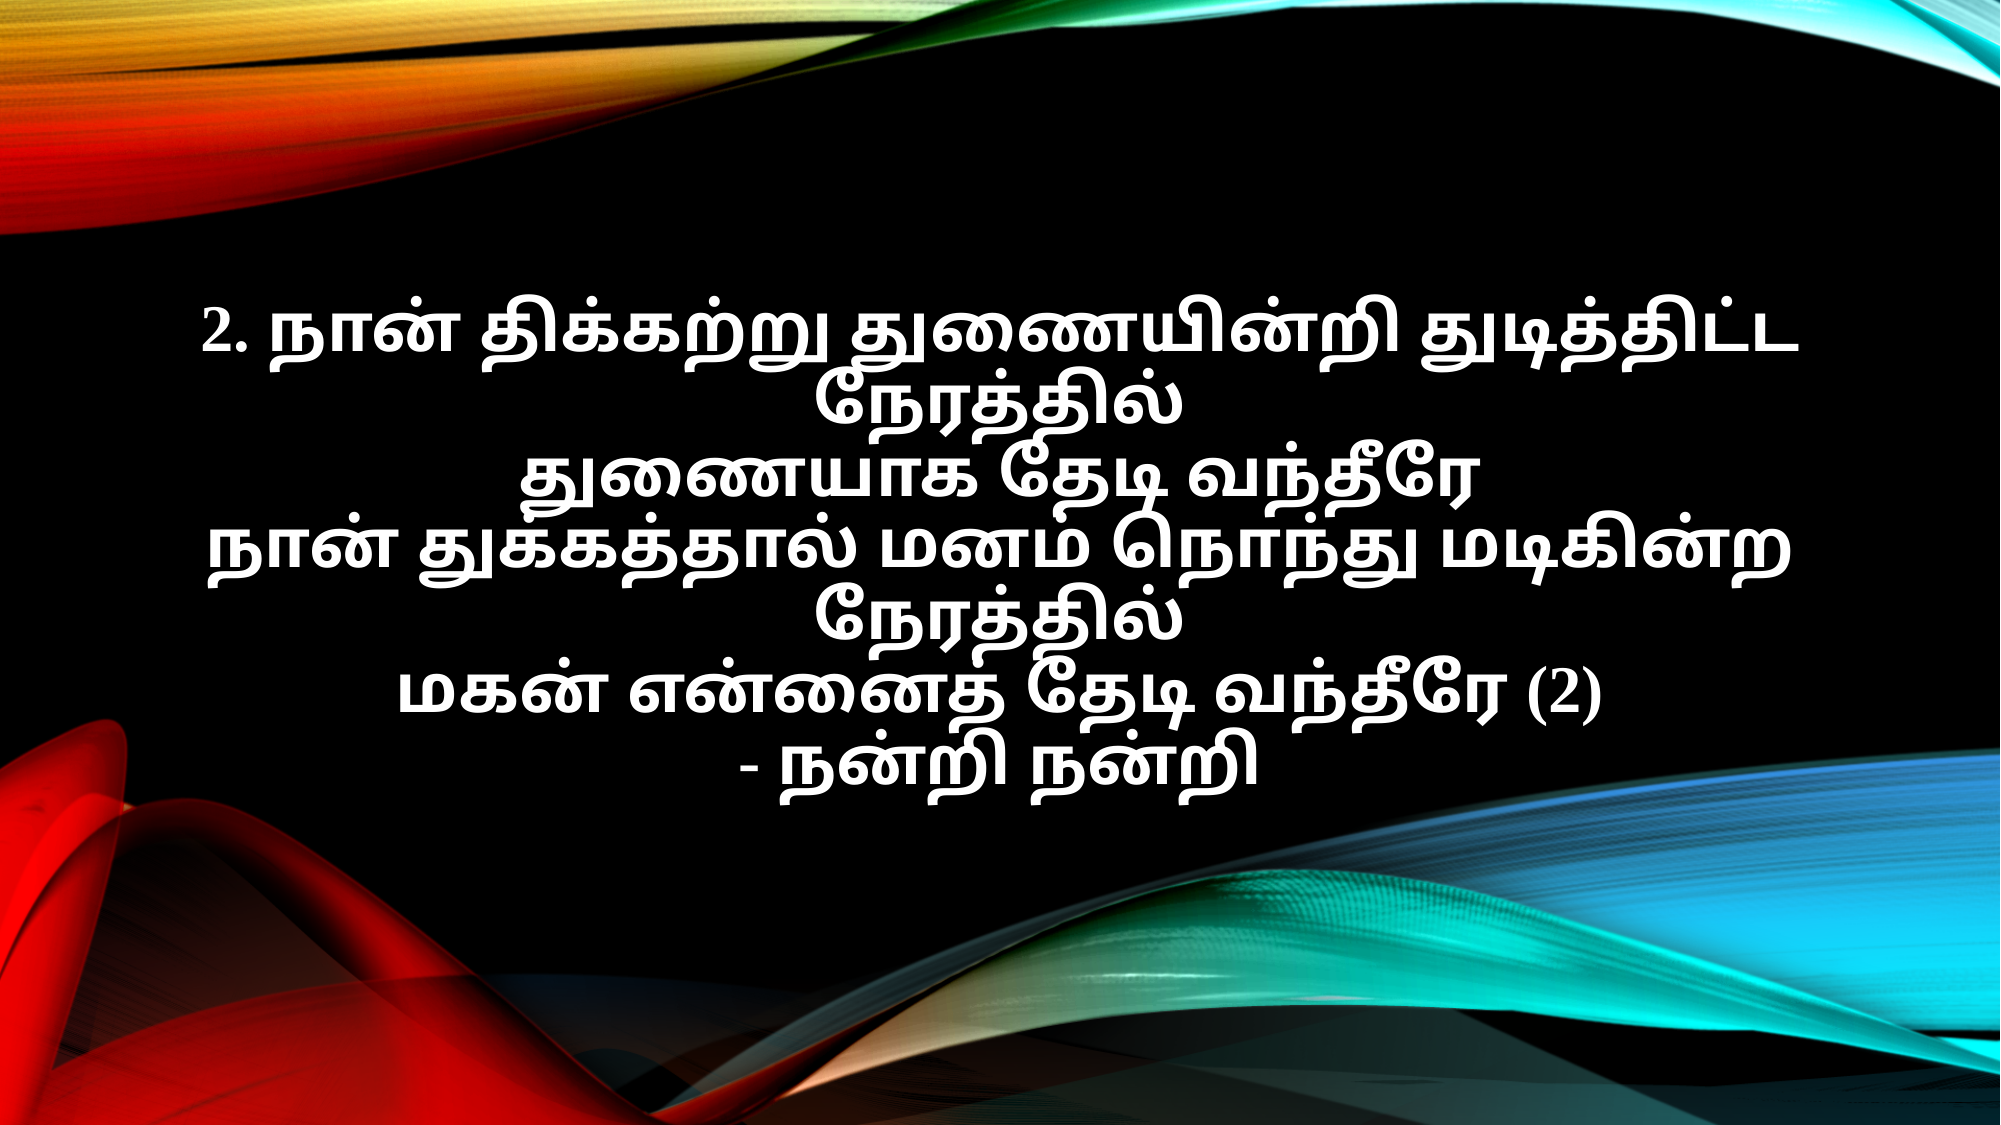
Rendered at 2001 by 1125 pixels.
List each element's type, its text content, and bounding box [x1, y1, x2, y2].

subtitle 2. நான் திக்கற்று துணையின்றி துடித்திட்ட நேரத்தில் துணையாக தேடி வந்தீரே நான் துக்கத்தால் மனம் நொந்து மடிகின்ற நேரத்தில் மகன் என்னைத் தேடி வந்தீரே (2) - நன்றி நன்றி [0, 0, 2000, 1125]
